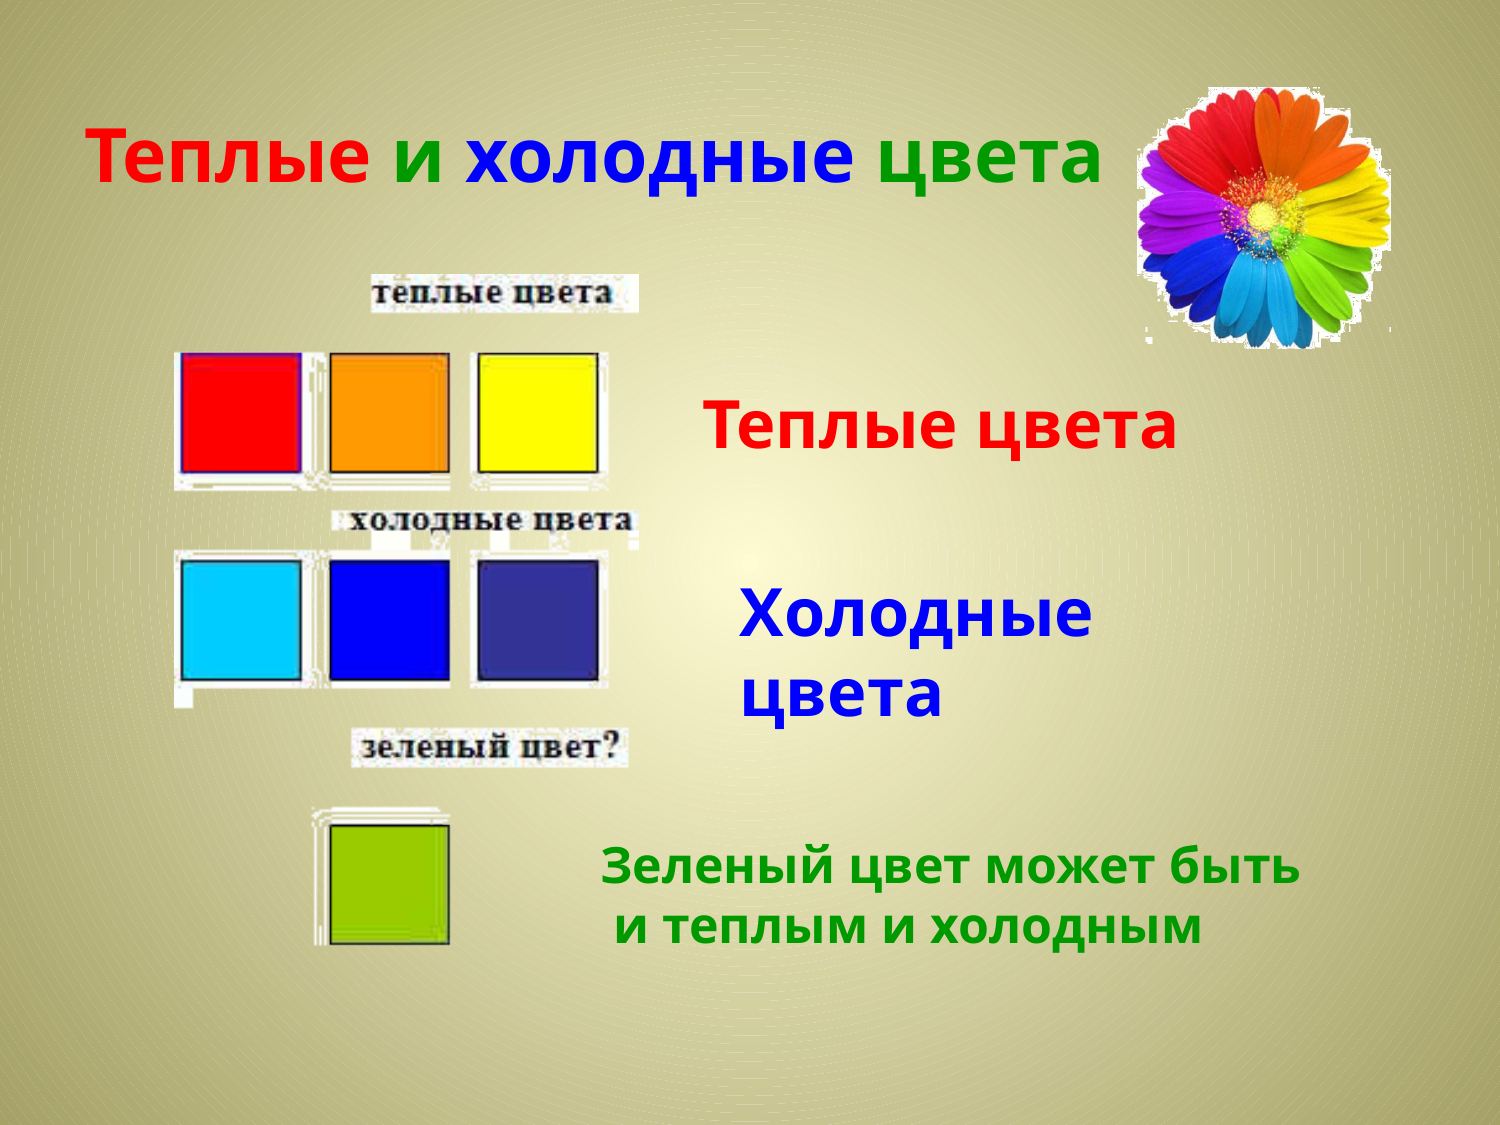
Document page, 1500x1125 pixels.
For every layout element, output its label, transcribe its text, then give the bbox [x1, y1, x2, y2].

text_box Холодные цвета [724, 562, 1325, 738]
picture [174, 274, 639, 956]
text_box Теплые и холодные цвета [69, 99, 1121, 250]
picture [1137, 87, 1392, 349]
text_box Теплые цвета [687, 374, 1300, 470]
text_box Зеленый цвет может быть и теплым и холодным [641, 826, 1317, 962]
